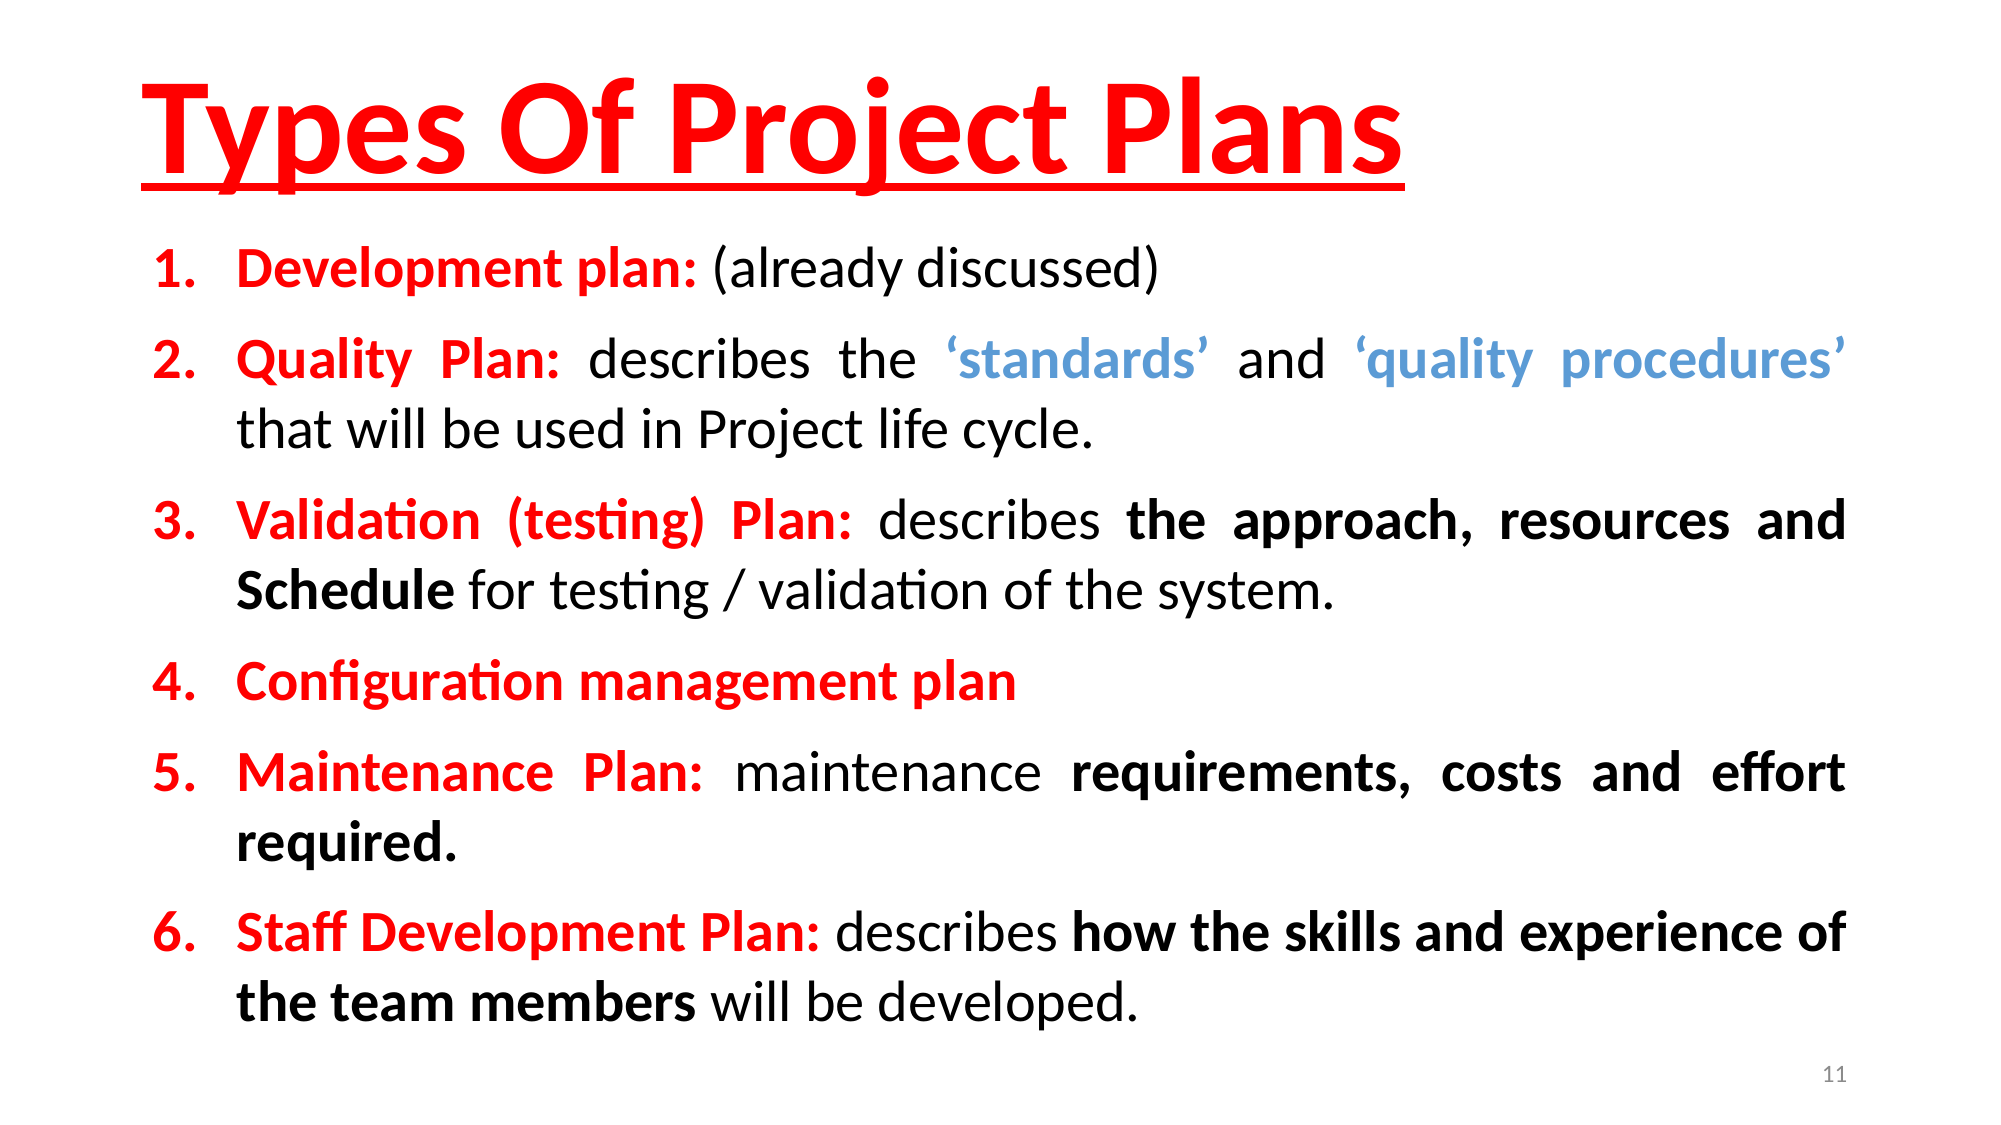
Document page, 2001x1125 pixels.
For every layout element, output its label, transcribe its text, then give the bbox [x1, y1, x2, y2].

text_box Types Of Project Plans [126, 28, 1420, 209]
slide_number 11 [1412, 1042, 1863, 1103]
list Development plan: (already discussed) Quality Plan: describes the ‘standards’ and ‘quality procedures’ that will be used in Project life cycle. Validation (testing) Plan: describes the approach, resources and Schedule for testing / validation of the system. Configuration management plan Maintenance Plan: maintenance requirements, costs and effort required. Staff Development Plan: describes how the skills and experience of the team members will be developed. [137, 222, 1863, 1043]
